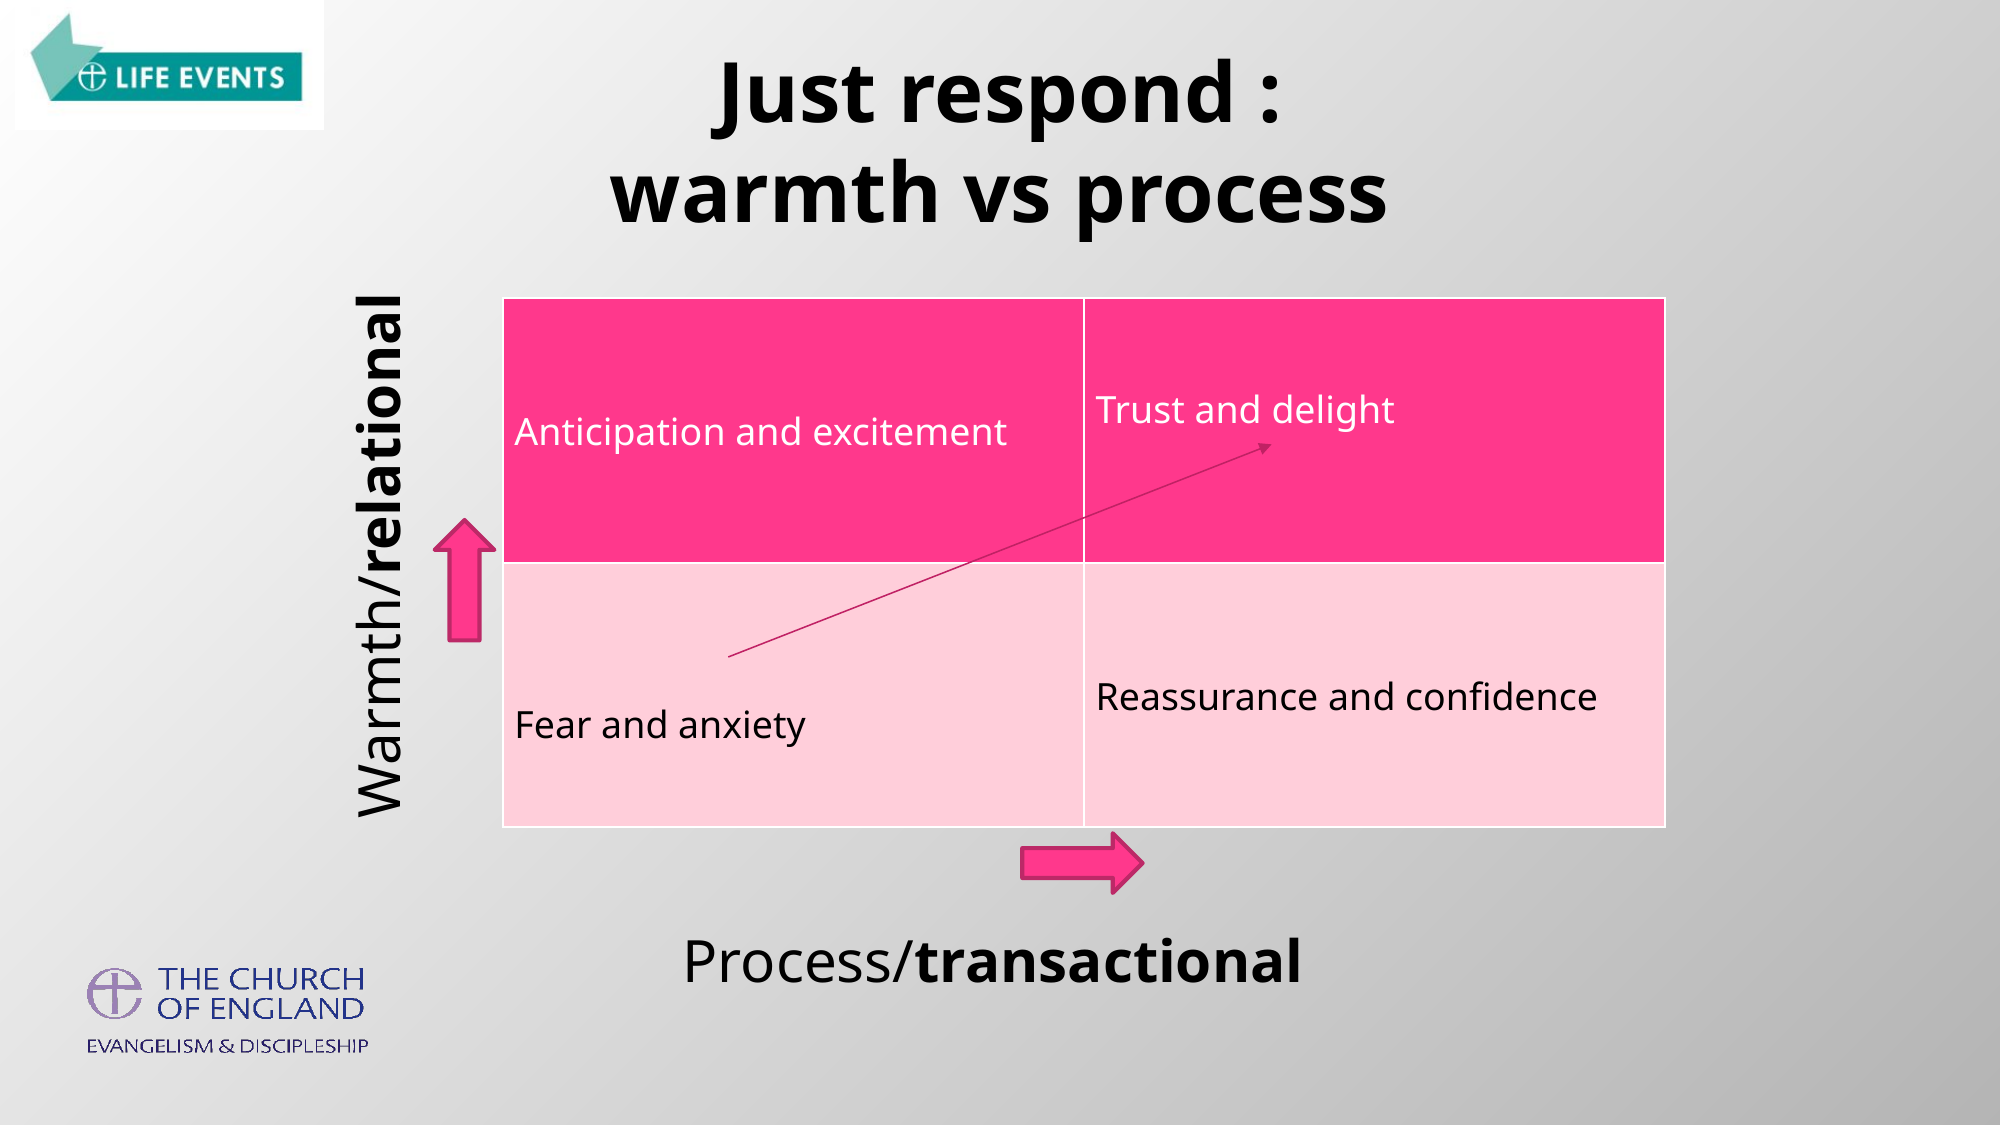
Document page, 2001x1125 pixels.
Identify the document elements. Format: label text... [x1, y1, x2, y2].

picture [14, 0, 324, 130]
text_box [1020, 831, 1145, 895]
table_cell Reassurance and confidence [1085, 564, 1664, 826]
title Just respond : warmth vs process [99, 45, 1900, 233]
table_header Trust and delight [1085, 299, 1664, 562]
text_box Warmth/relational [334, 174, 420, 834]
table_header Anticipation and excitement [504, 299, 1083, 562]
text_box Process/transactional [668, 916, 1377, 1002]
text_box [728, 444, 1272, 658]
picture [50, 878, 435, 1125]
table_cell Fear and anxiety [504, 564, 1083, 826]
text_box [432, 517, 497, 643]
